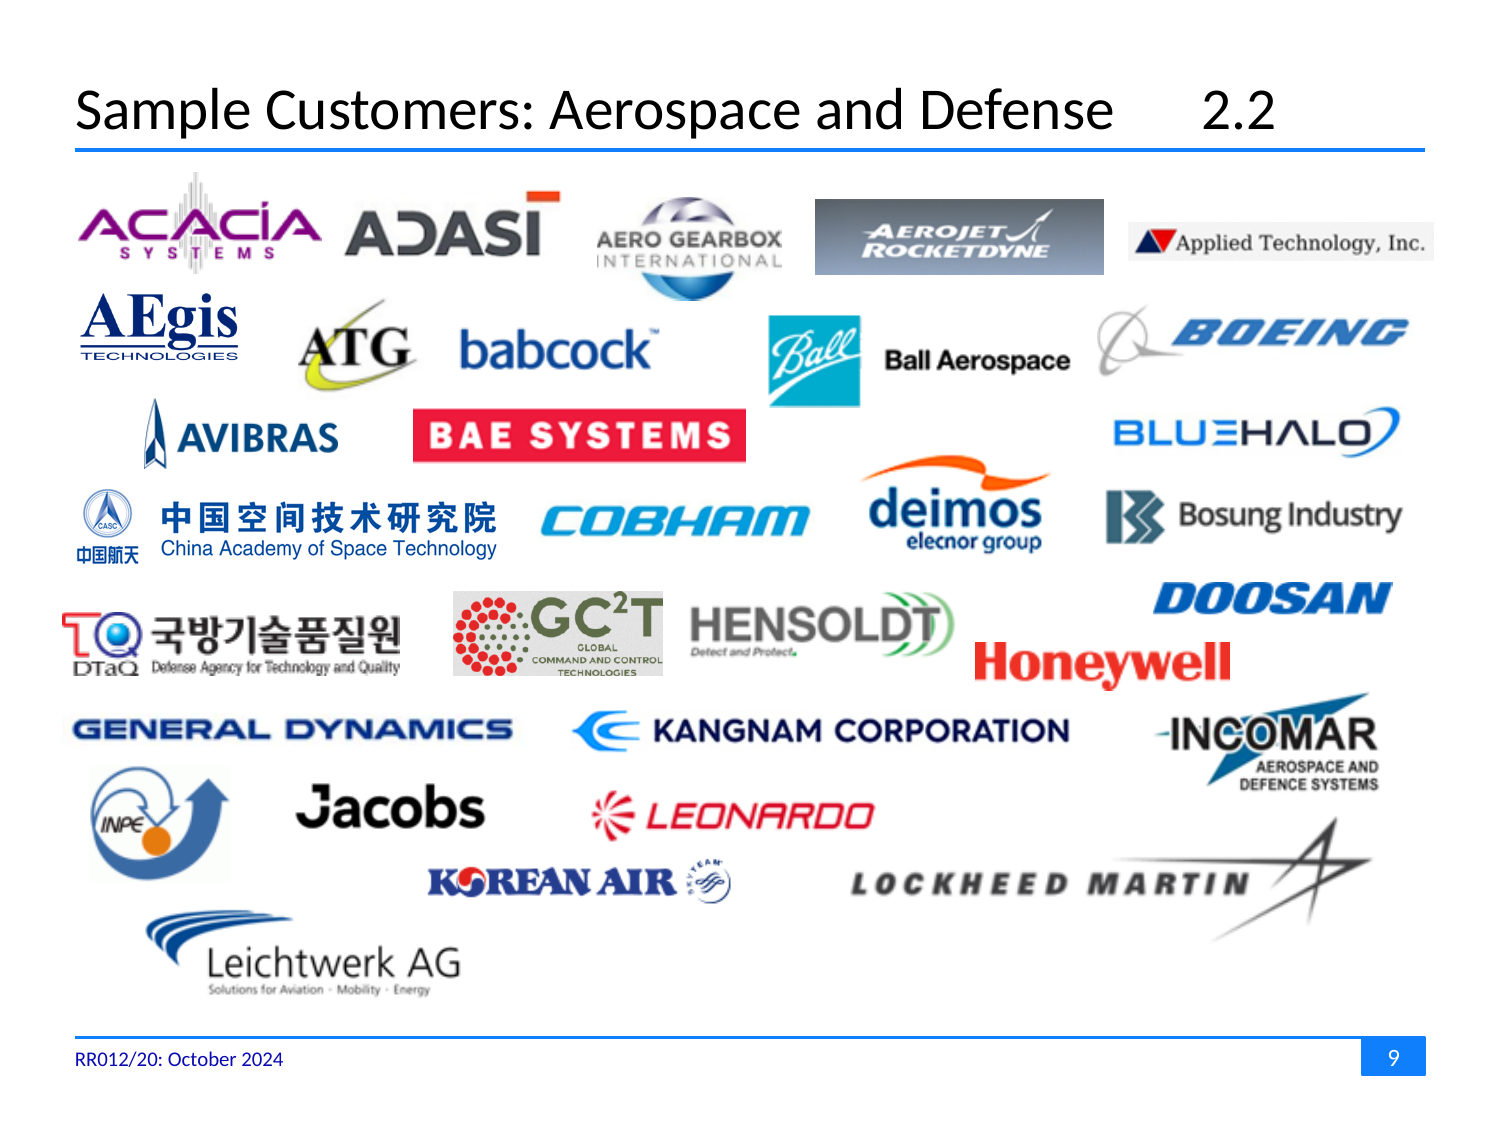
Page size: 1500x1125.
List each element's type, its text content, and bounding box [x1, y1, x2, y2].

picture [1100, 487, 1407, 550]
picture [590, 786, 1378, 945]
picture [814, 199, 1104, 275]
picture [144, 850, 737, 1002]
picture [570, 710, 1071, 755]
picture [597, 197, 783, 301]
picture [62, 712, 526, 746]
picture [144, 287, 426, 469]
picture [70, 171, 322, 381]
picture [413, 408, 747, 464]
picture [1153, 582, 1393, 617]
picture [89, 765, 232, 883]
picture [74, 487, 497, 576]
picture [974, 642, 1384, 796]
picture [768, 313, 1074, 409]
title Sample Customers: Aerospace and Defense 2.2 [75, 62, 1425, 150]
picture [453, 591, 663, 676]
picture [62, 612, 401, 676]
picture [455, 321, 663, 376]
picture [341, 181, 566, 270]
picture [859, 451, 1056, 558]
picture [537, 499, 816, 543]
picture [1112, 405, 1403, 461]
picture [1097, 299, 1413, 379]
picture [687, 589, 959, 661]
picture [294, 781, 489, 832]
picture [1128, 222, 1435, 261]
